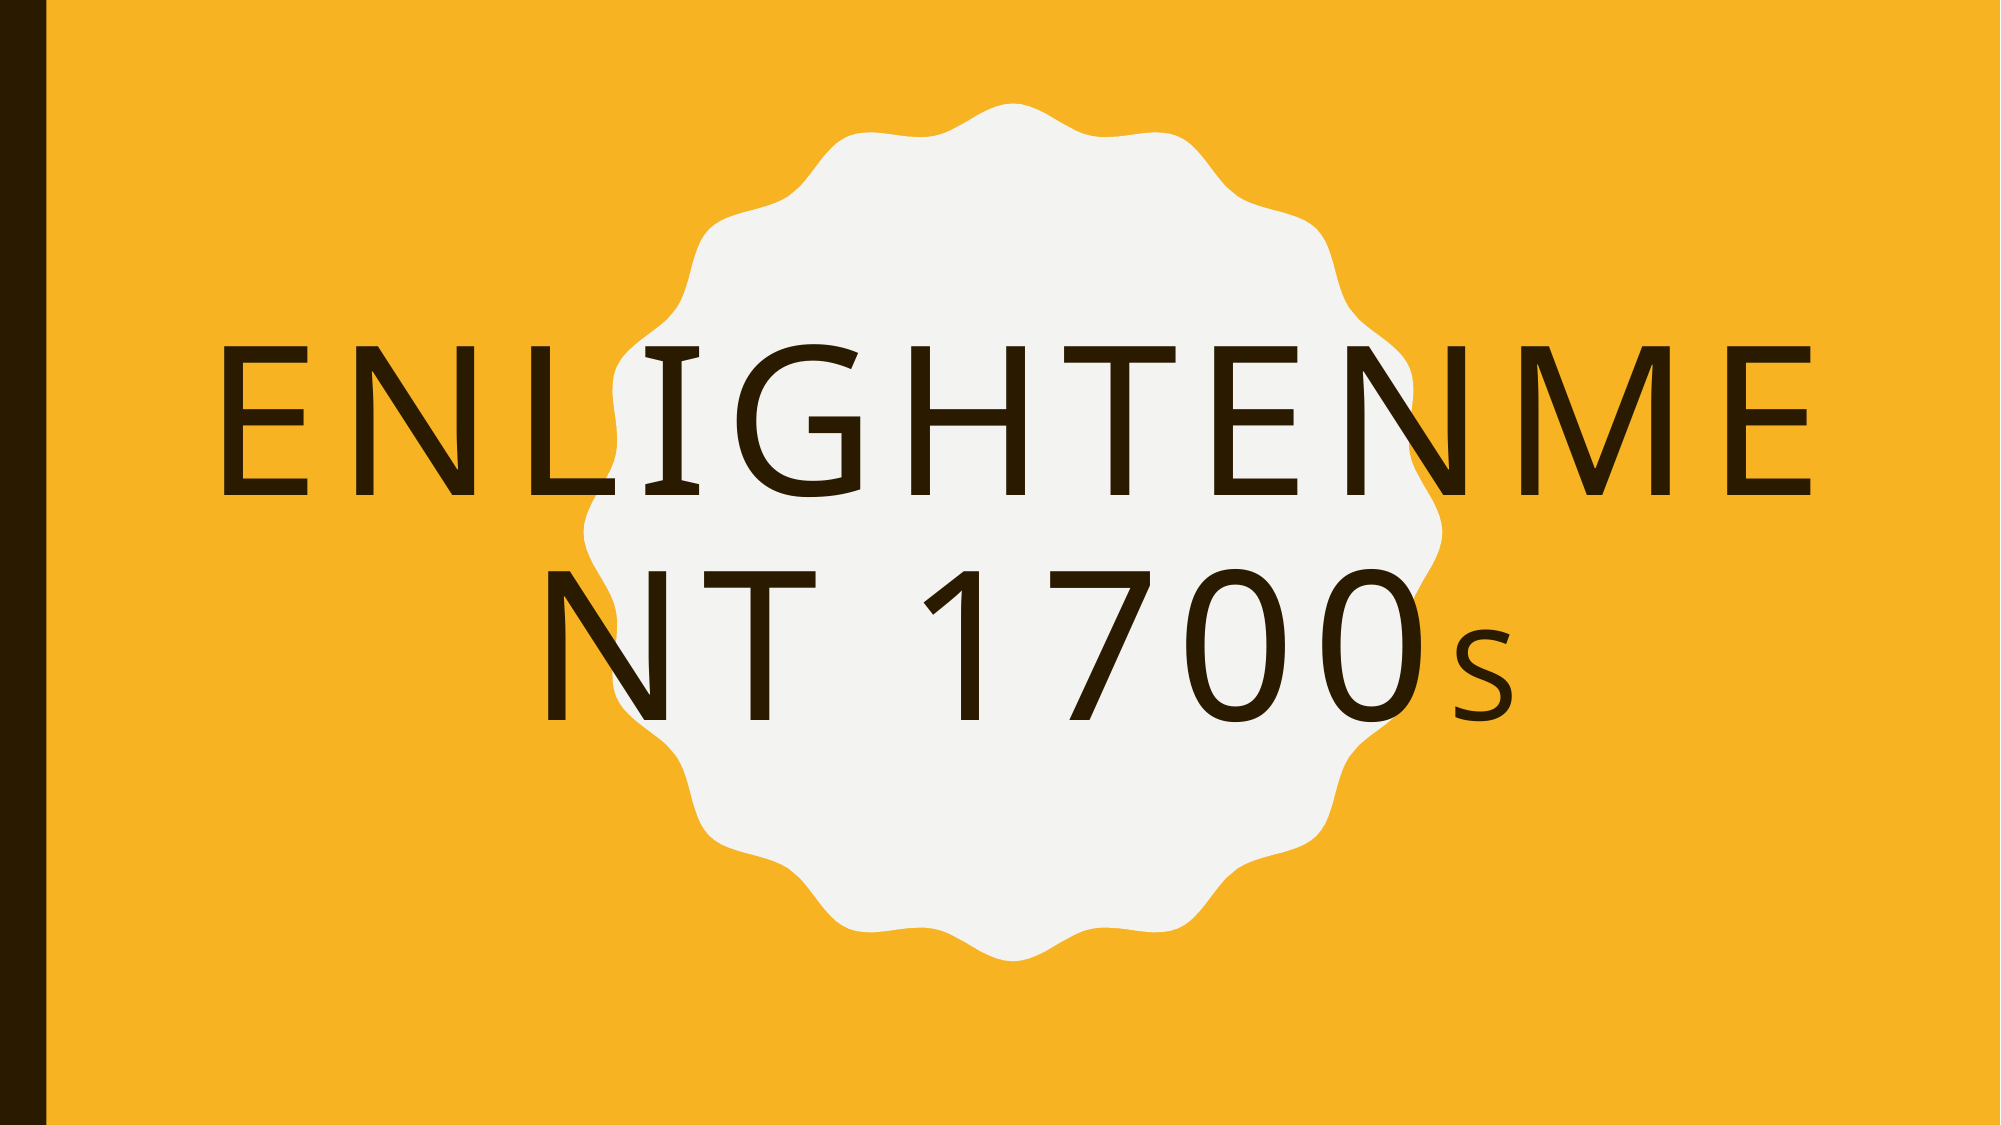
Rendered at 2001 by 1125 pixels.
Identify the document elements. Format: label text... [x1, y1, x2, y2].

title Enlightenment 1700s [176, 180, 1870, 902]
